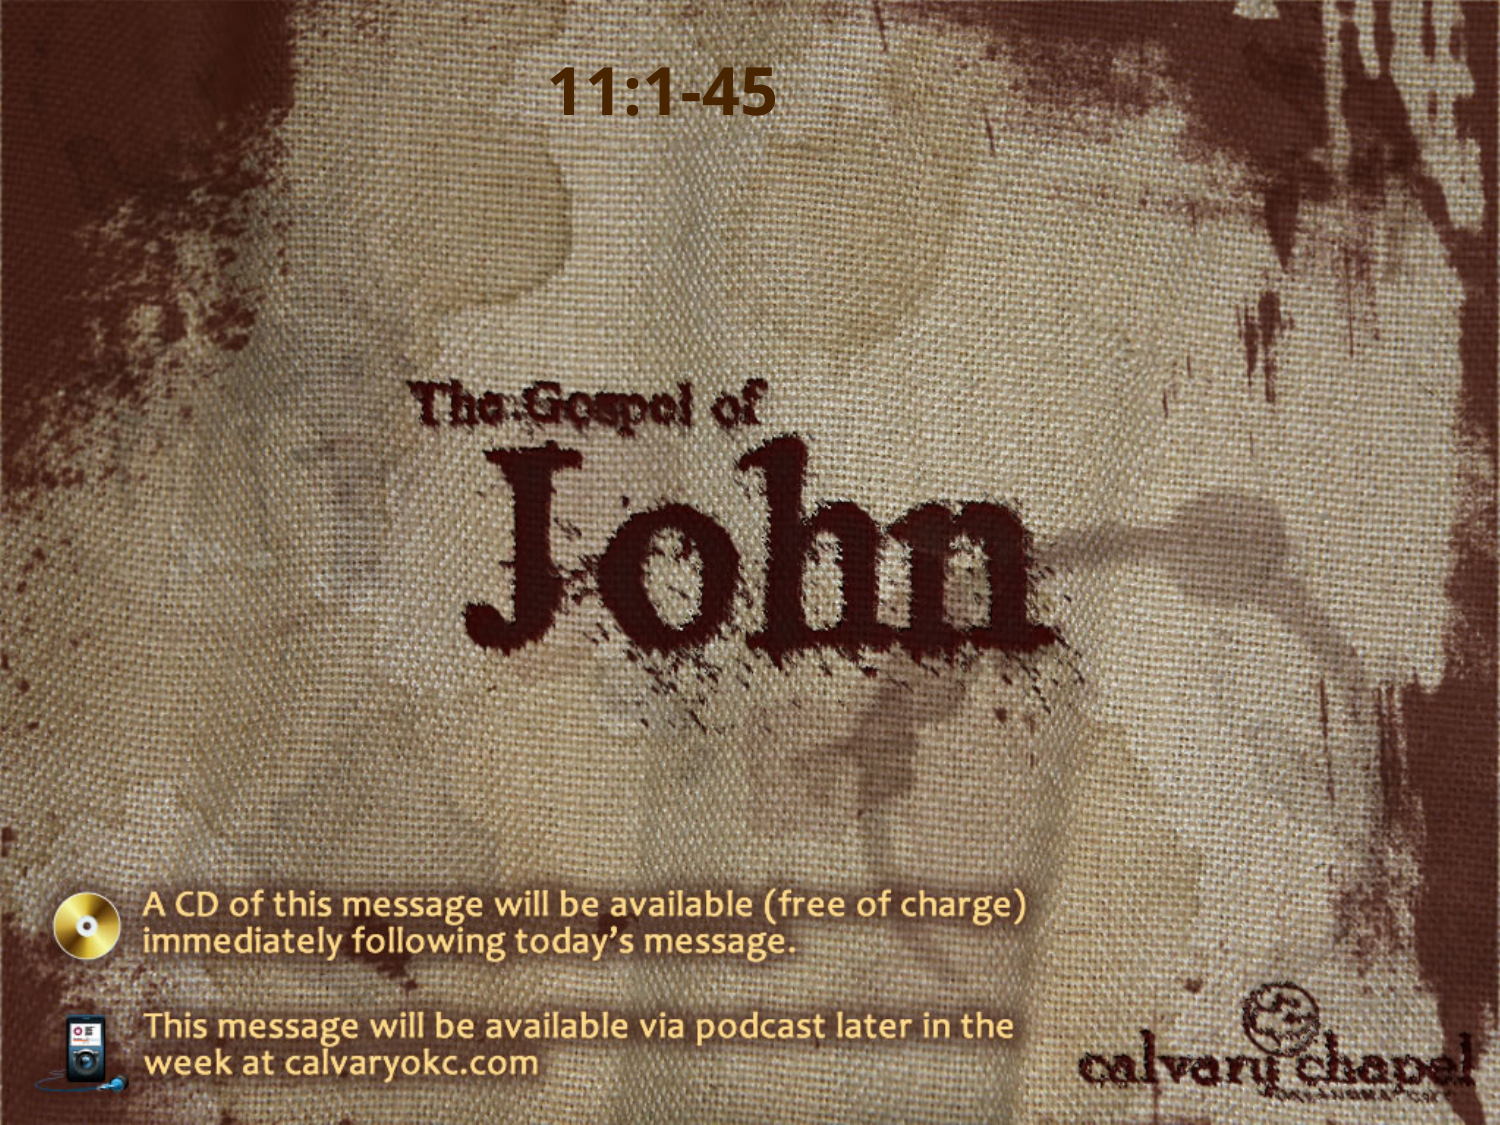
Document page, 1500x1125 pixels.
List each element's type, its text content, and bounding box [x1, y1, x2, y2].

picture [0, 0, 1500, 1125]
text_box 11:1-45 [312, 41, 1013, 137]
